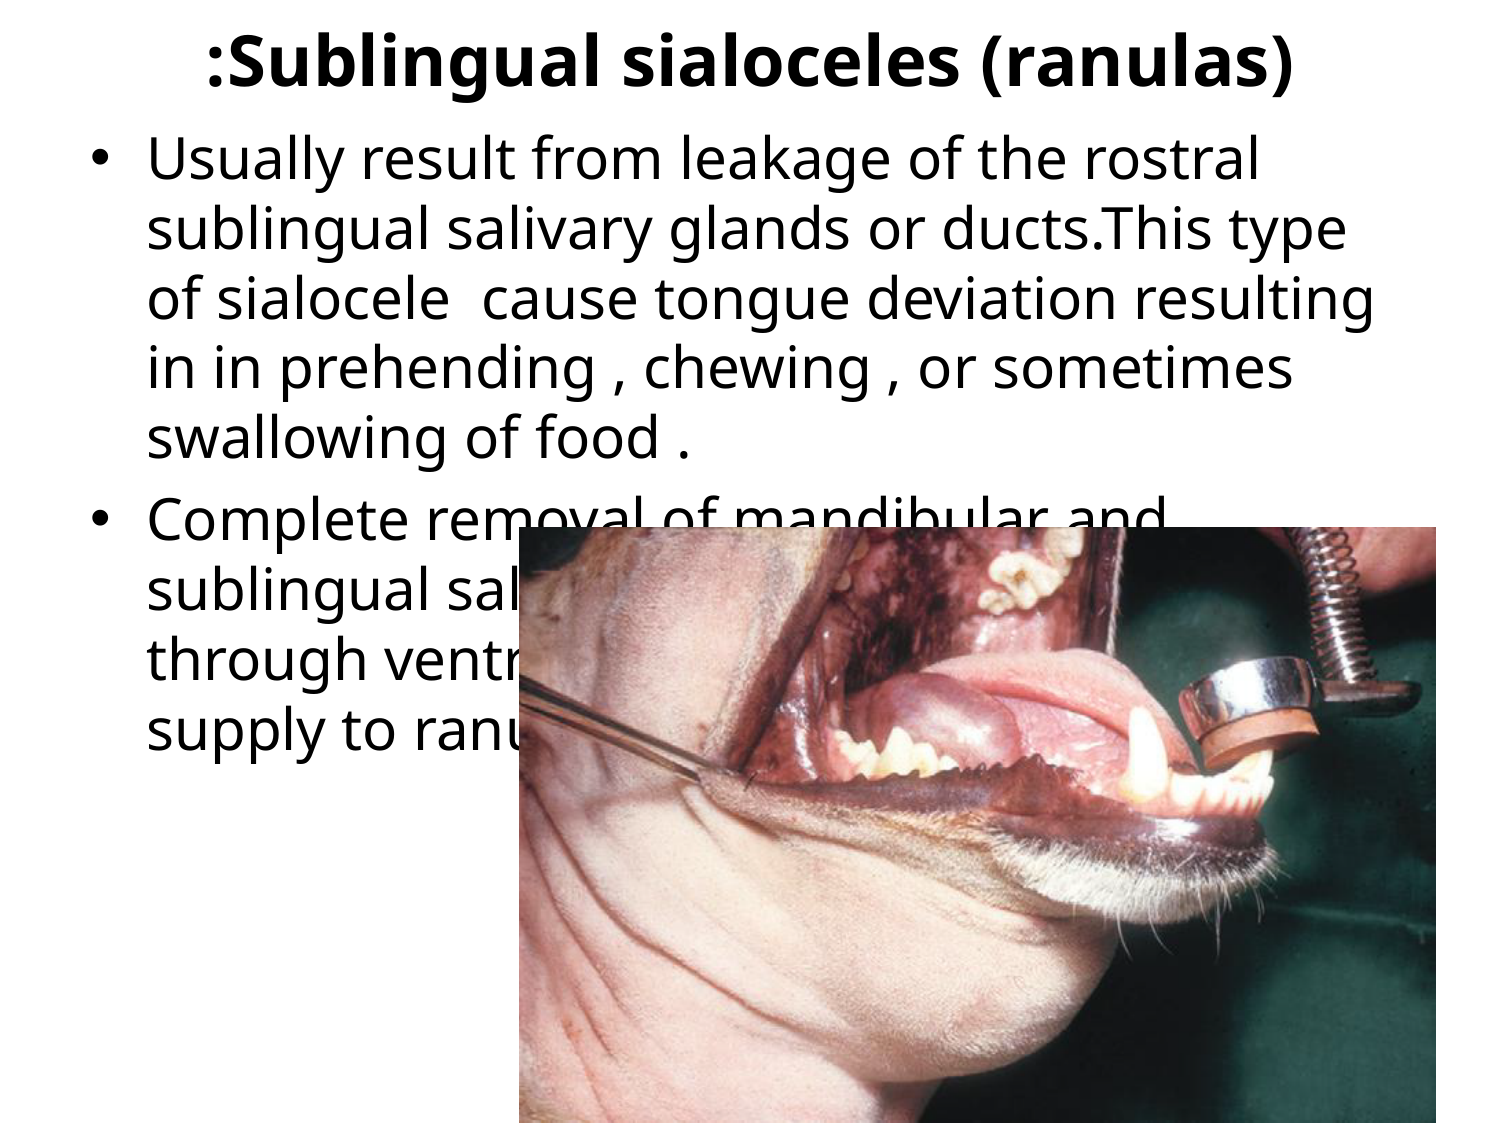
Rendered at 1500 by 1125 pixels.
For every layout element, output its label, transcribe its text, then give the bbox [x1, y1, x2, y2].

list Usually result from leakage of the rostral sublingual salivary glands or ducts.This type of sialocele cause tongue deviation resulting in in prehending , chewing , or sometimes swallowing of food . Complete removal of mandibular and sublingual salivary gland and duct complex through ventral aspect should stop saliva supply to ranula . [75, 113, 1425, 857]
title Sublingual sialoceles (ranulas): [75, 7, 1425, 113]
picture [519, 526, 1436, 1123]
